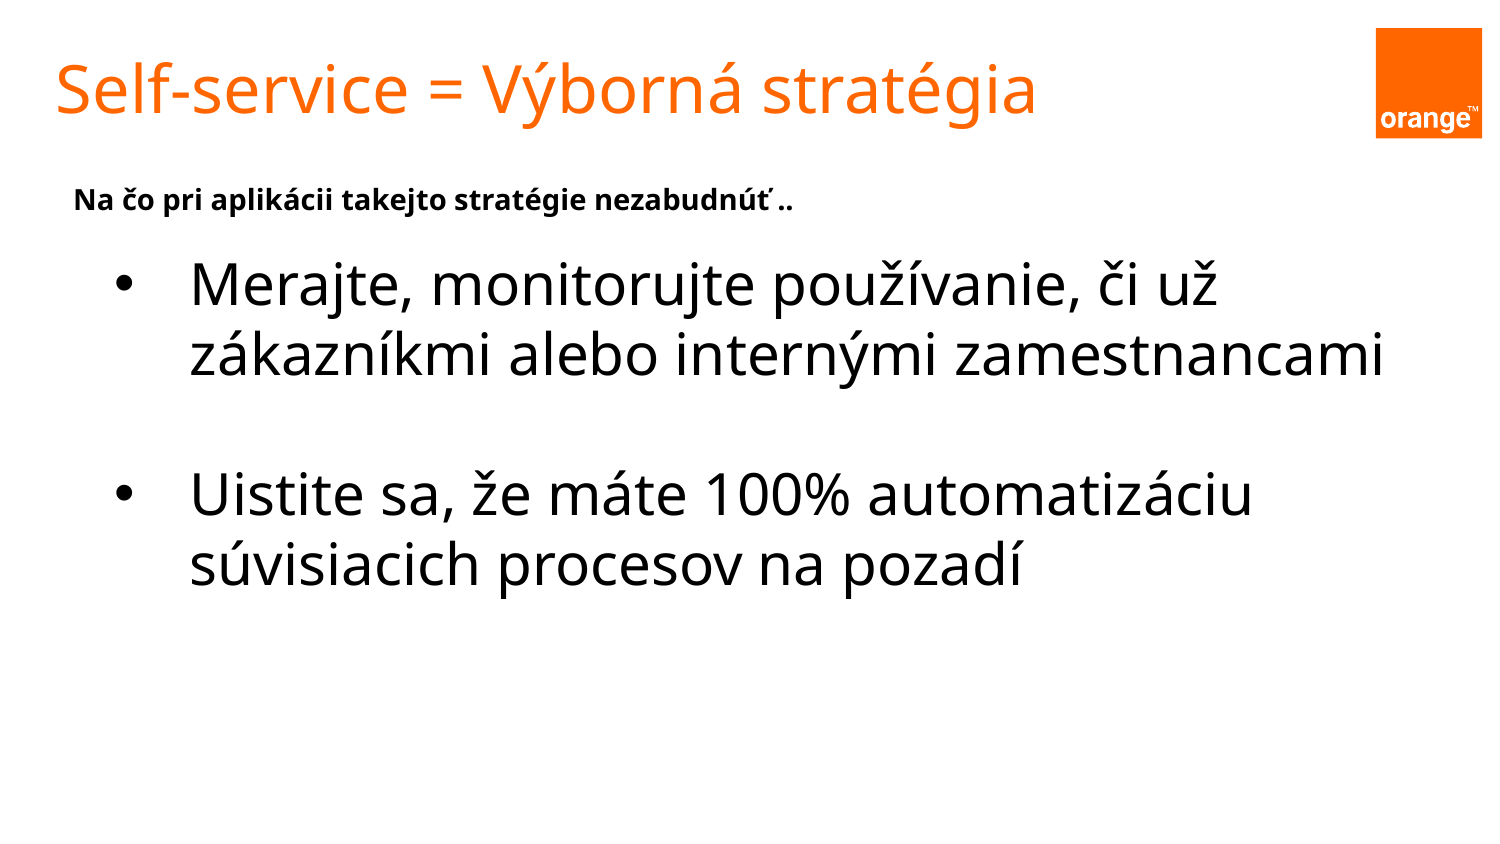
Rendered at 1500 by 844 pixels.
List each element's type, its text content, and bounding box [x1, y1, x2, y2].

text_box Merajte, monitorujte používanie, či už zákazníkmi alebo internými zamestnancami Uistite sa, že máte 100% automatizáciu súvisiacich procesov na pozadí [100, 240, 1471, 640]
title Self-service = Výborná stratégia [55, 55, 1446, 159]
text_box Na čo pri aplikácii takejto stratégie nezabudnúť .. [58, 173, 810, 224]
